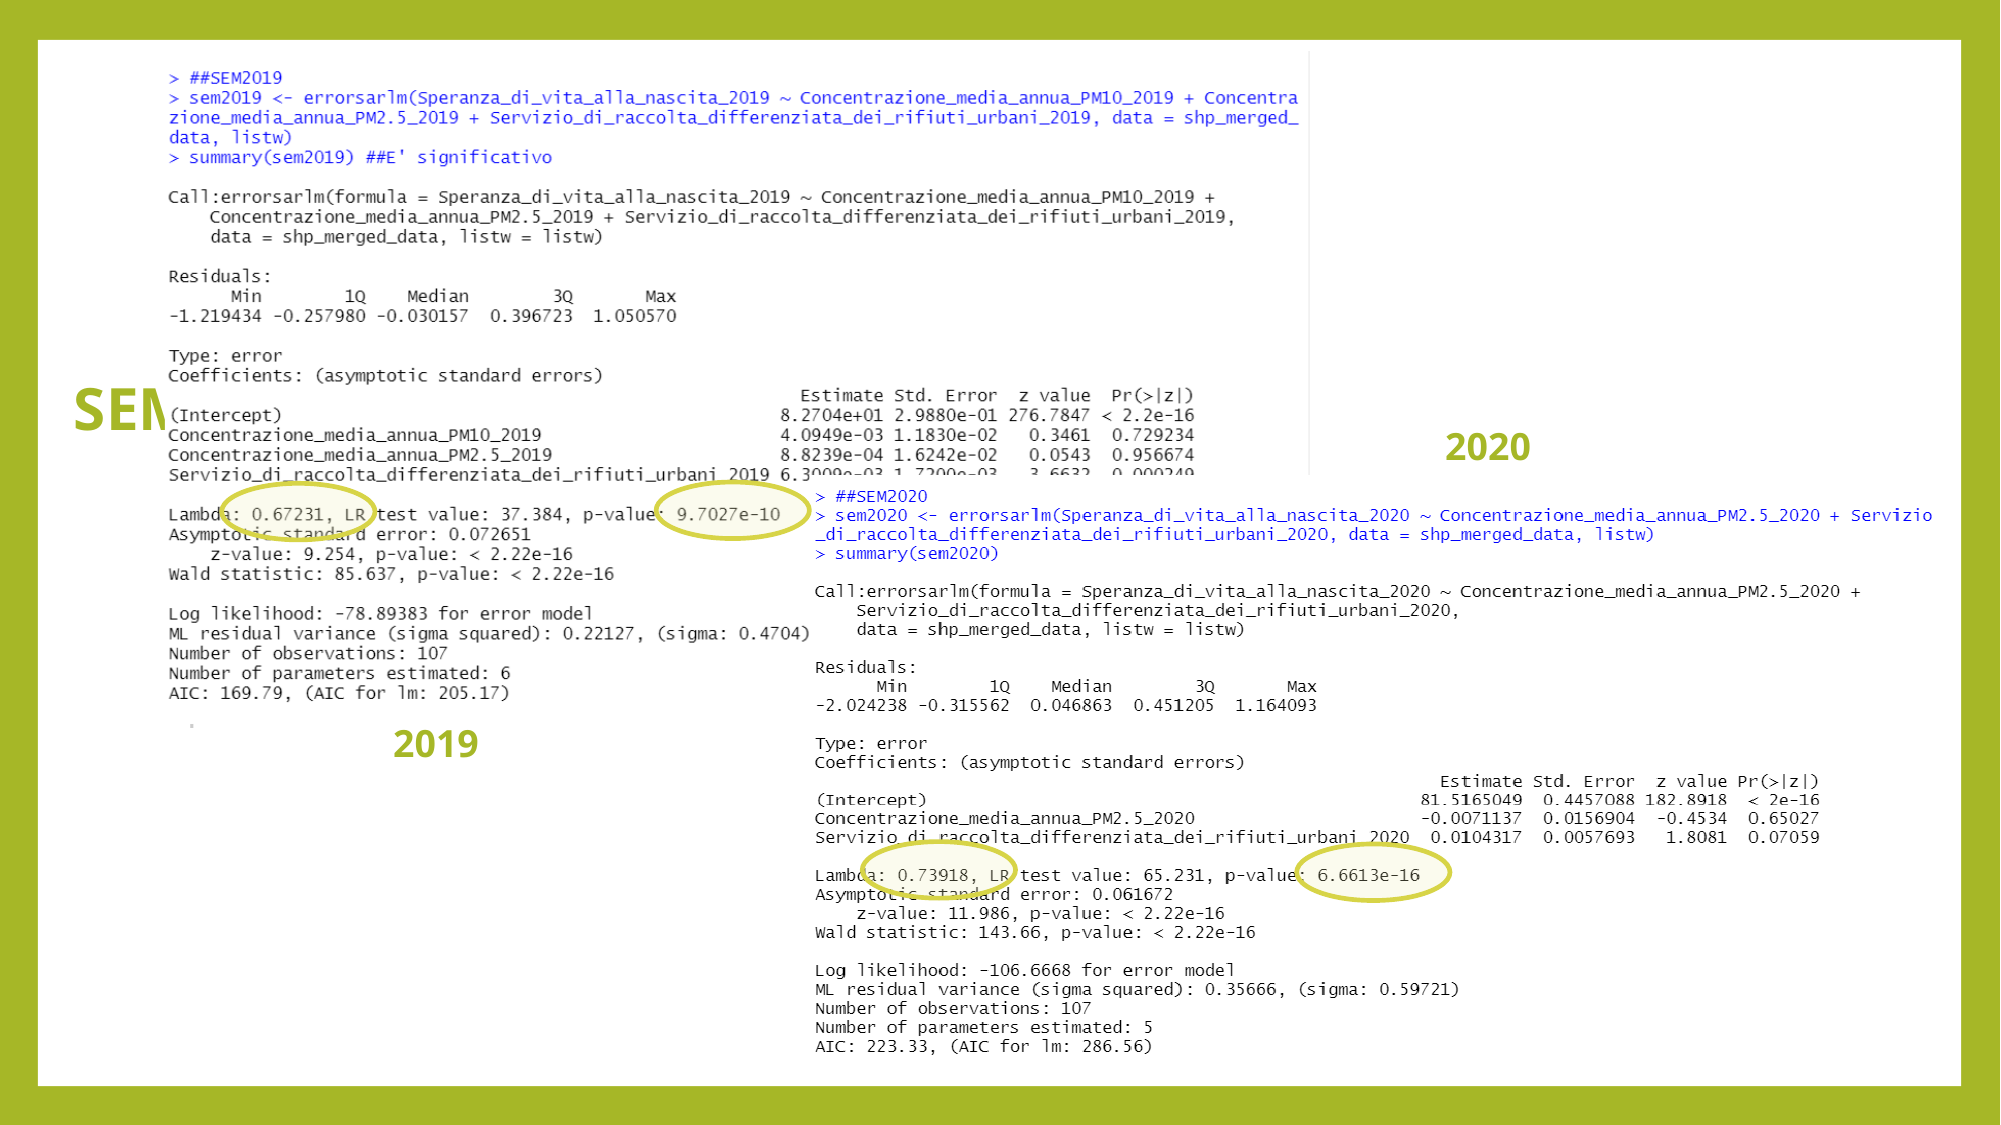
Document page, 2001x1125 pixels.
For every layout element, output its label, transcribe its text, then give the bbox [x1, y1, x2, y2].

picture [164, 50, 1938, 1072]
text_box 2020 [1430, 415, 1614, 473]
text_box SEM [59, 372, 158, 649]
text_box 2019 [378, 737, 562, 773]
